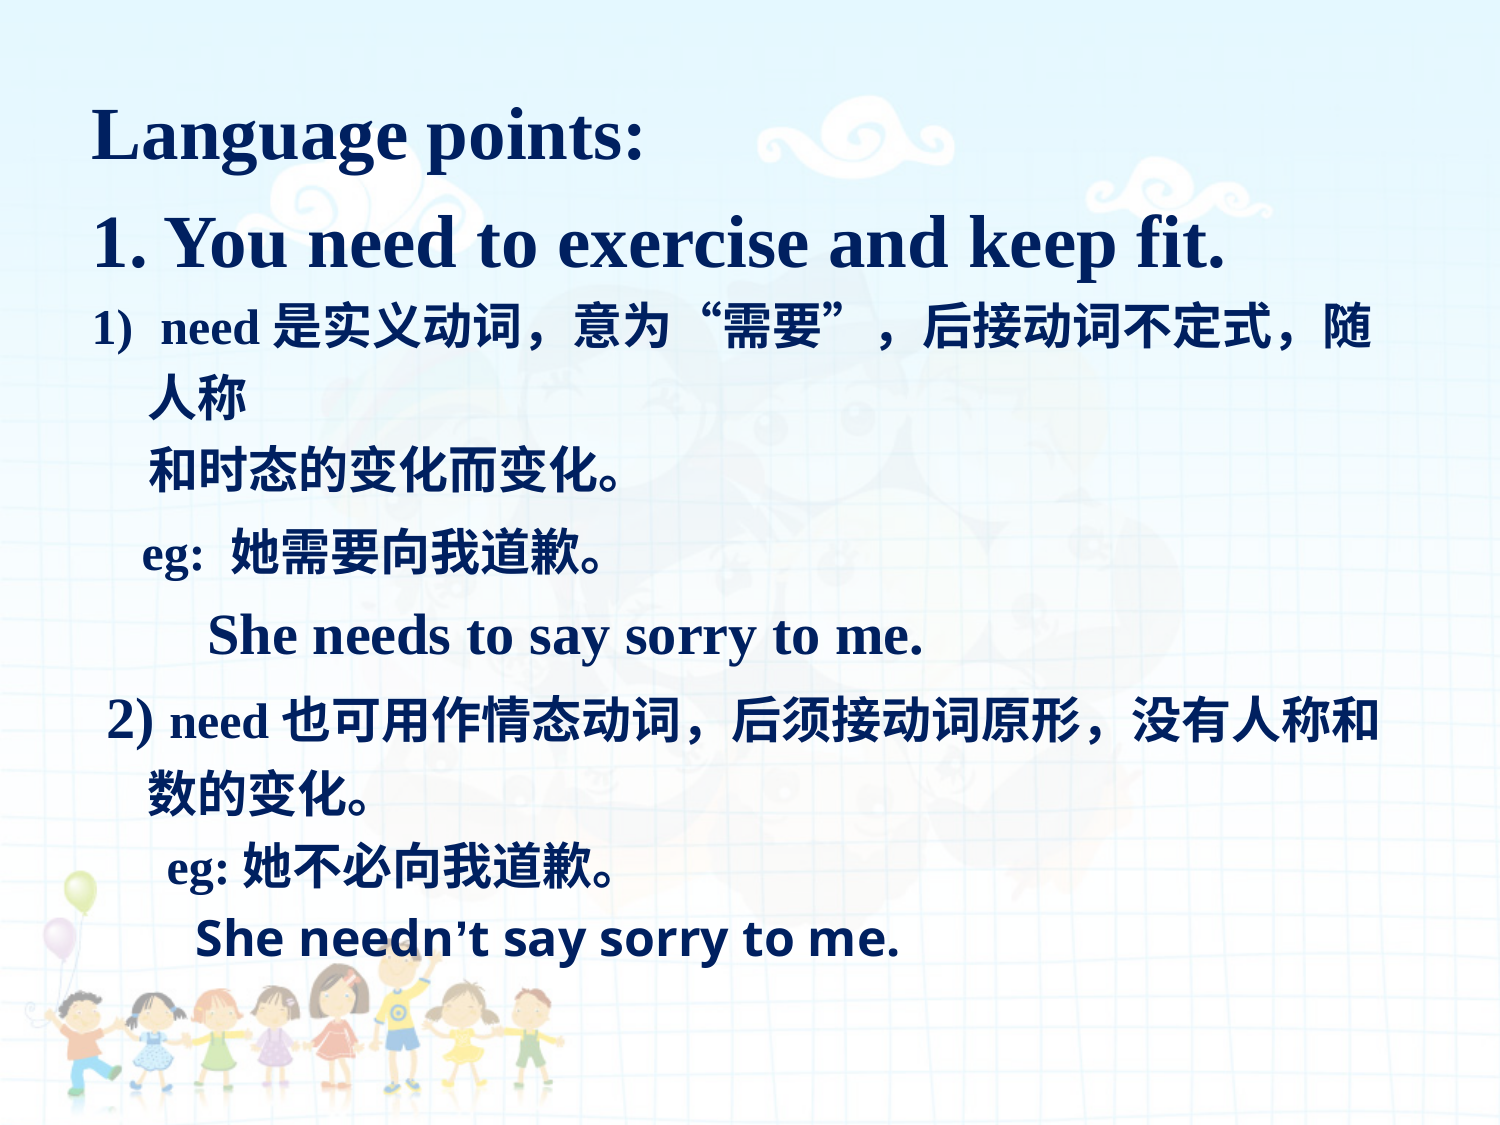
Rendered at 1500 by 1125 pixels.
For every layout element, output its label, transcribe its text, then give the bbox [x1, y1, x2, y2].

text_box Language points: 1. You need to exercise and keep fit. need是实义动词，意为“需要”，后接动词不定式，随人称 和时态的变化而变化。 eg: 她需要向我道歉。 She needs to say sorry to me. 2) need也可用作情态动词，后须接动词原形，没有人称和数的变化。 eg:她不必向我道歉。 She needn’t say sorry to me. [76, 59, 1436, 1034]
